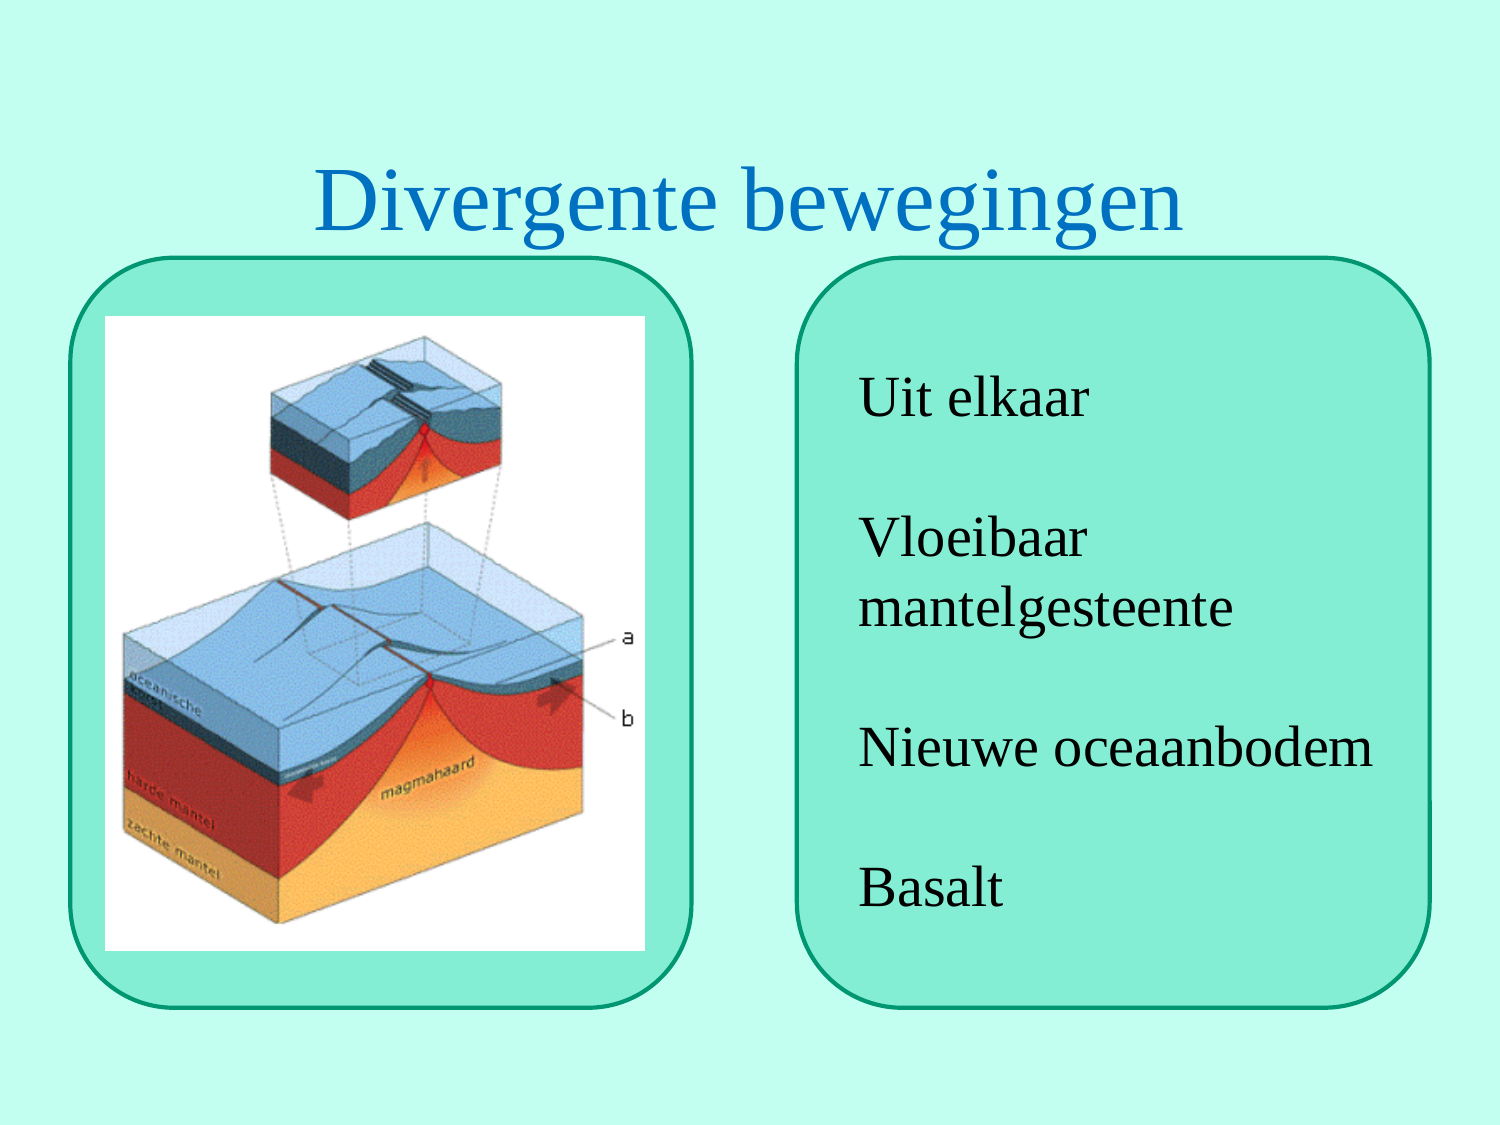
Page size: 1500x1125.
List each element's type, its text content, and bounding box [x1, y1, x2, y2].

title Divergente bewegingen [112, 99, 1388, 288]
picture [105, 316, 645, 951]
text_box [68, 255, 694, 1010]
text_box Uit elkaar Vloeibaar mantelgesteente Nieuwe oceaanbodem Basalt [843, 281, 1430, 996]
text_box [849, 996, 1377, 1010]
text_box [794, 255, 1394, 993]
